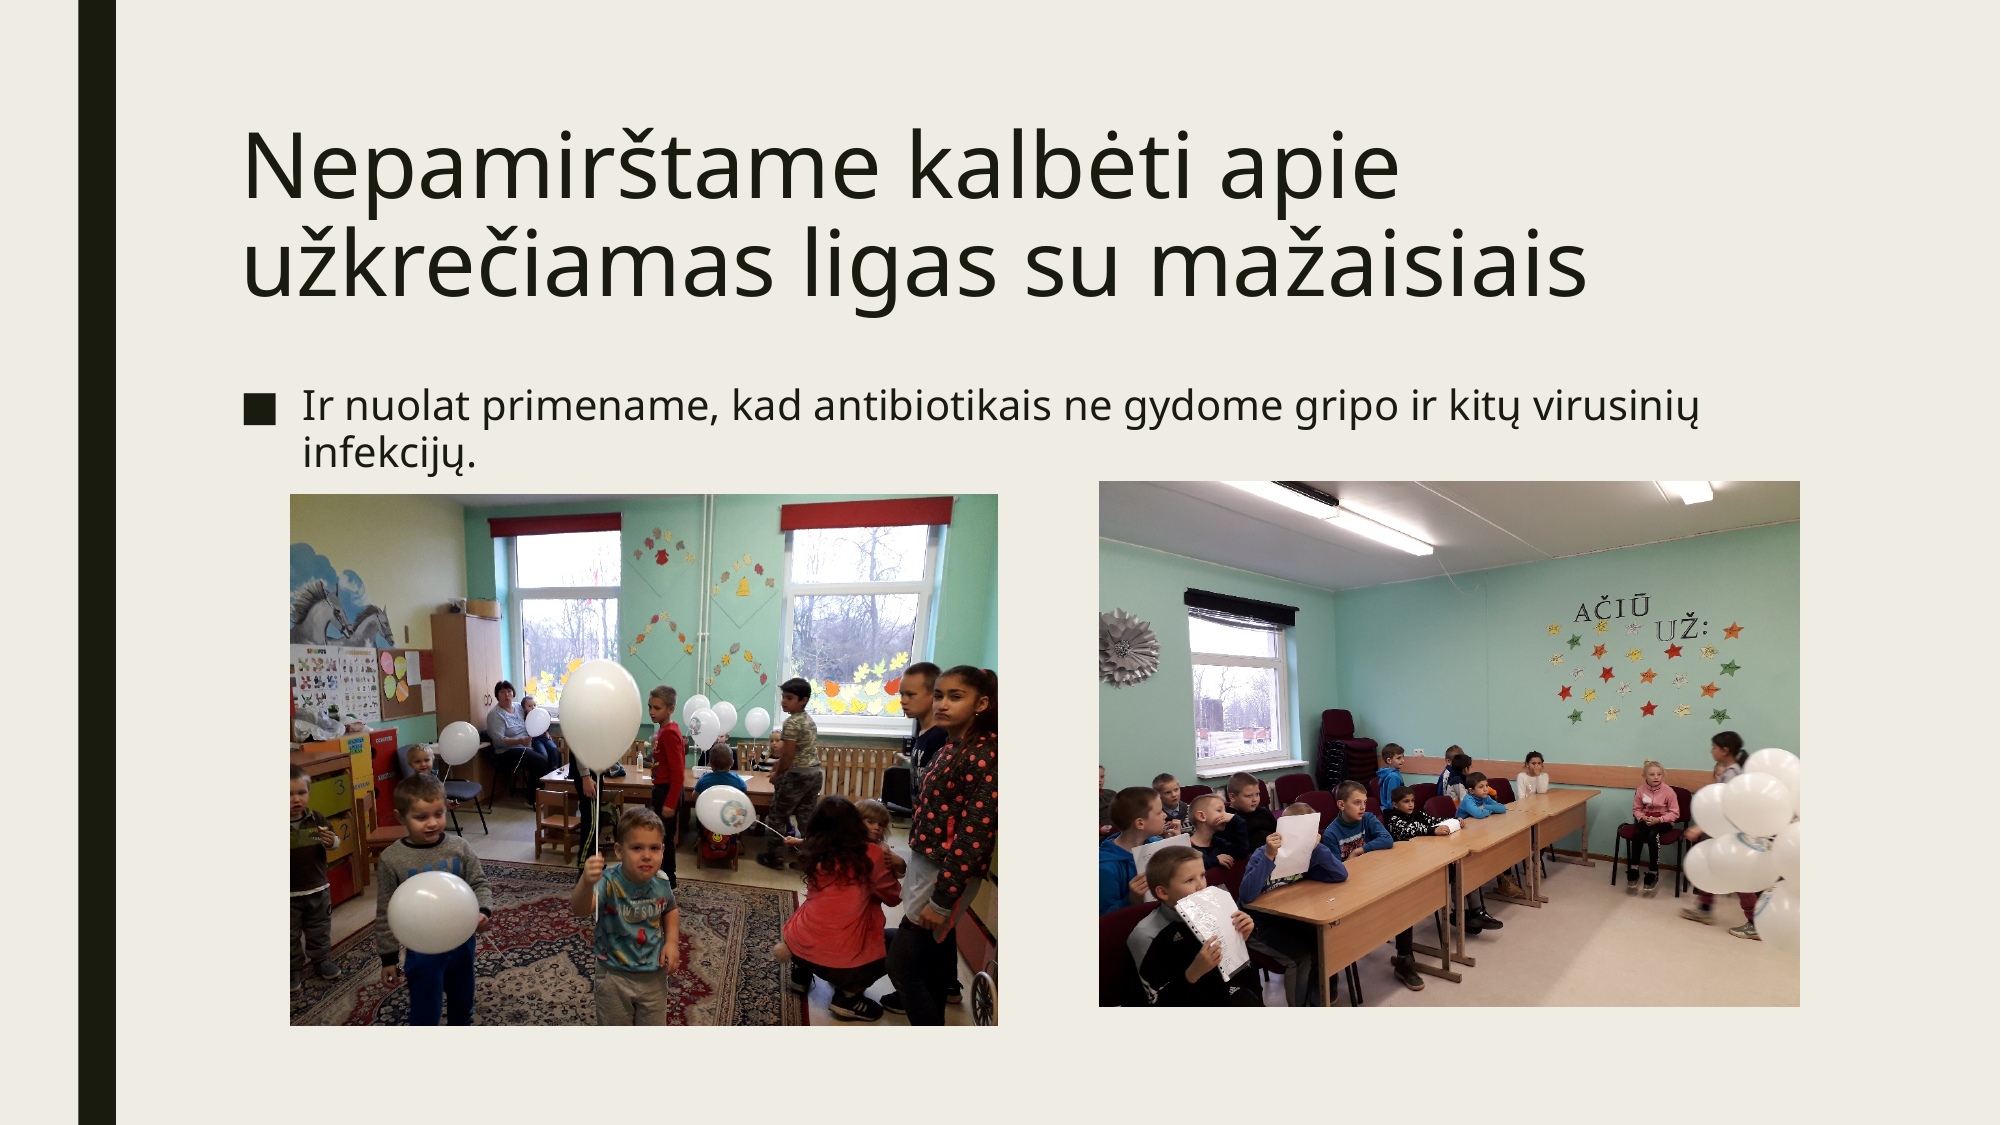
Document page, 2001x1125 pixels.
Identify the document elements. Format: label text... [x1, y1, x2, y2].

list Ir nuolat primename, kad antibiotikais ne gydome gripo ir kitų virusinių infekcijų. [225, 375, 1800, 963]
title Nepamirštame kalbėti apie užkrečiamas ligas su mažaisiais [225, 112, 1800, 357]
picture [290, 494, 998, 1026]
picture [1099, 481, 1800, 1007]
